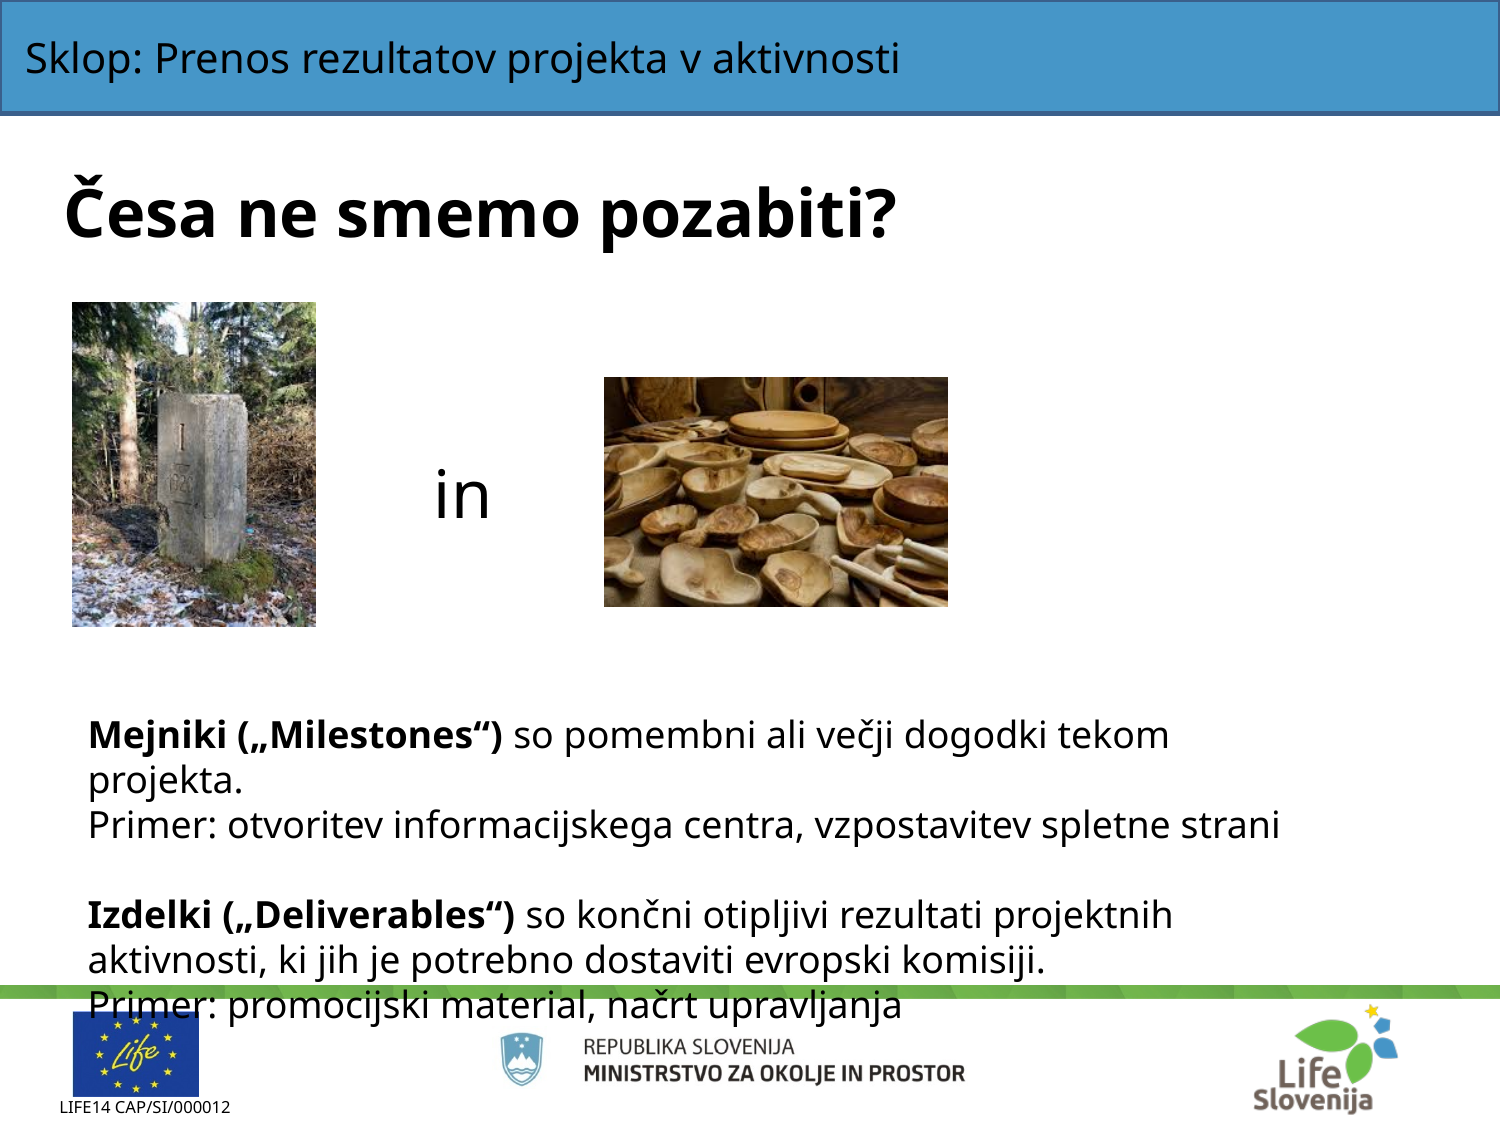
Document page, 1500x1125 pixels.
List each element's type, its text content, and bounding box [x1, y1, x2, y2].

text_box Mejniki („Milestones“) so pomembni ali večji dogodki tekom projekta. Primer: otvoritev informacijskega centra, vzpostavitev spletne strani Izdelki („Deliverables“) so končni otipljivi rezultati projektnih aktivnosti, ki jih je potrebno dostaviti evropski komisiji. Primer: promocijski material, načrt upravljanja [72, 1007, 1244, 1034]
text_box Sklop: Prenos rezultatov projekta v aktivnosti [0, 0, 1500, 116]
text_box Mejniki („Milestones“) so pomembni ali večji dogodki tekom projekta. Primer: otvoritev informacijskega centra, vzpostavitev spletne strani Izdelki („Deliverables“) so končni otipljivi rezultati projektnih aktivnosti, ki jih je potrebno dostaviti evropski komisiji. Primer: promocijski material, načrt upravljanja [72, 704, 1327, 983]
picture [0, 984, 1500, 999]
picture [491, 1026, 972, 1090]
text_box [44, 1011, 255, 1125]
text_box Česa ne smemo pozabiti? [48, 162, 1452, 258]
picture [72, 302, 316, 627]
text_box in [419, 444, 561, 539]
picture [1249, 1000, 1404, 1119]
picture [603, 377, 949, 607]
